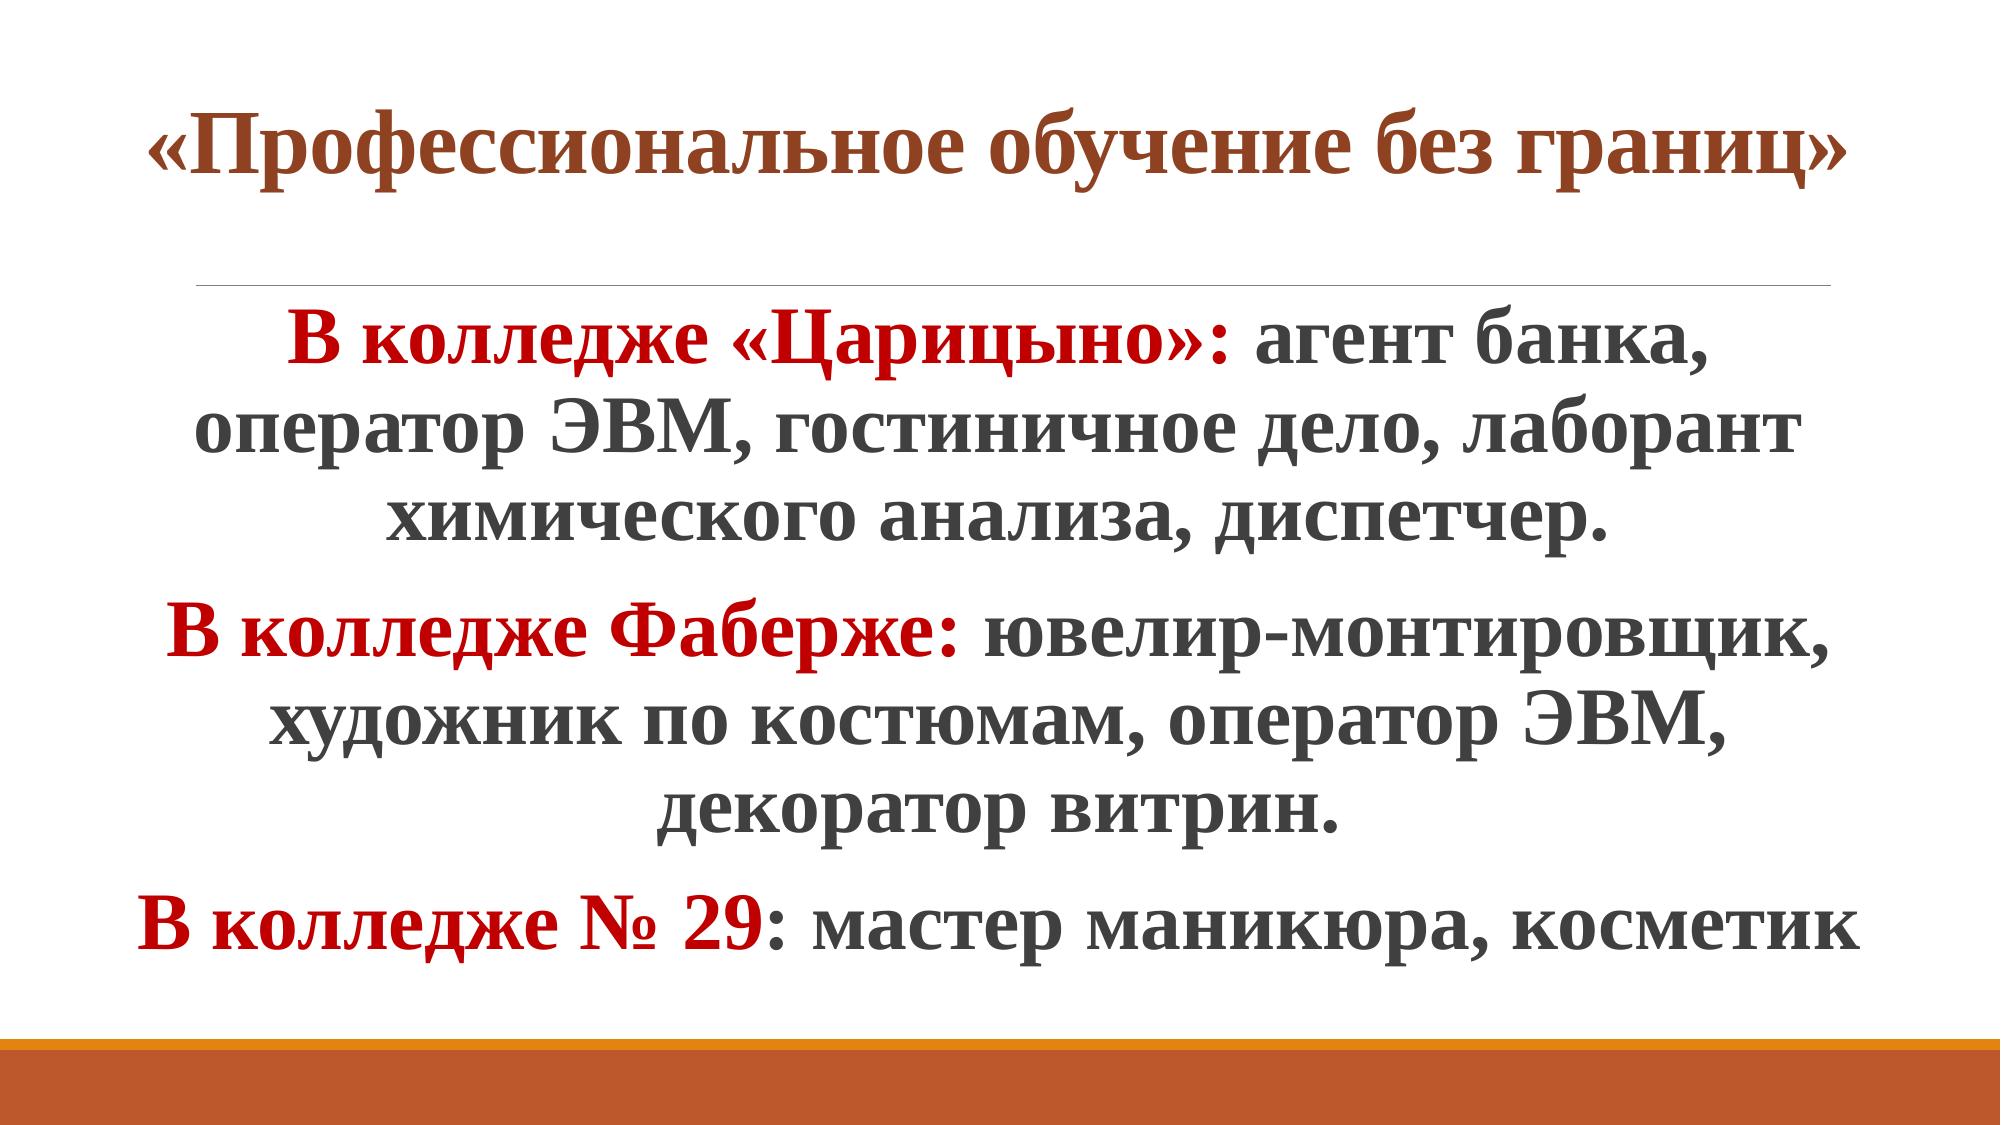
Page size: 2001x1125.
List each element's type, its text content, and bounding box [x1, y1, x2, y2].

title «Профессиональное обучение без границ» [122, 81, 1874, 200]
list В колледже «Царицыно»: агент банка, оператор ЭВМ, гостиничное дело, лаборант химического анализа, диспетчер. В колледже Фаберже: ювелир-монтировщик, художник по костюмам, оператор ЭВМ, декоратор витрин. В колледже № 29: мастер маникюра, косметик [126, 286, 1871, 996]
text_box [122, 554, 1867, 798]
